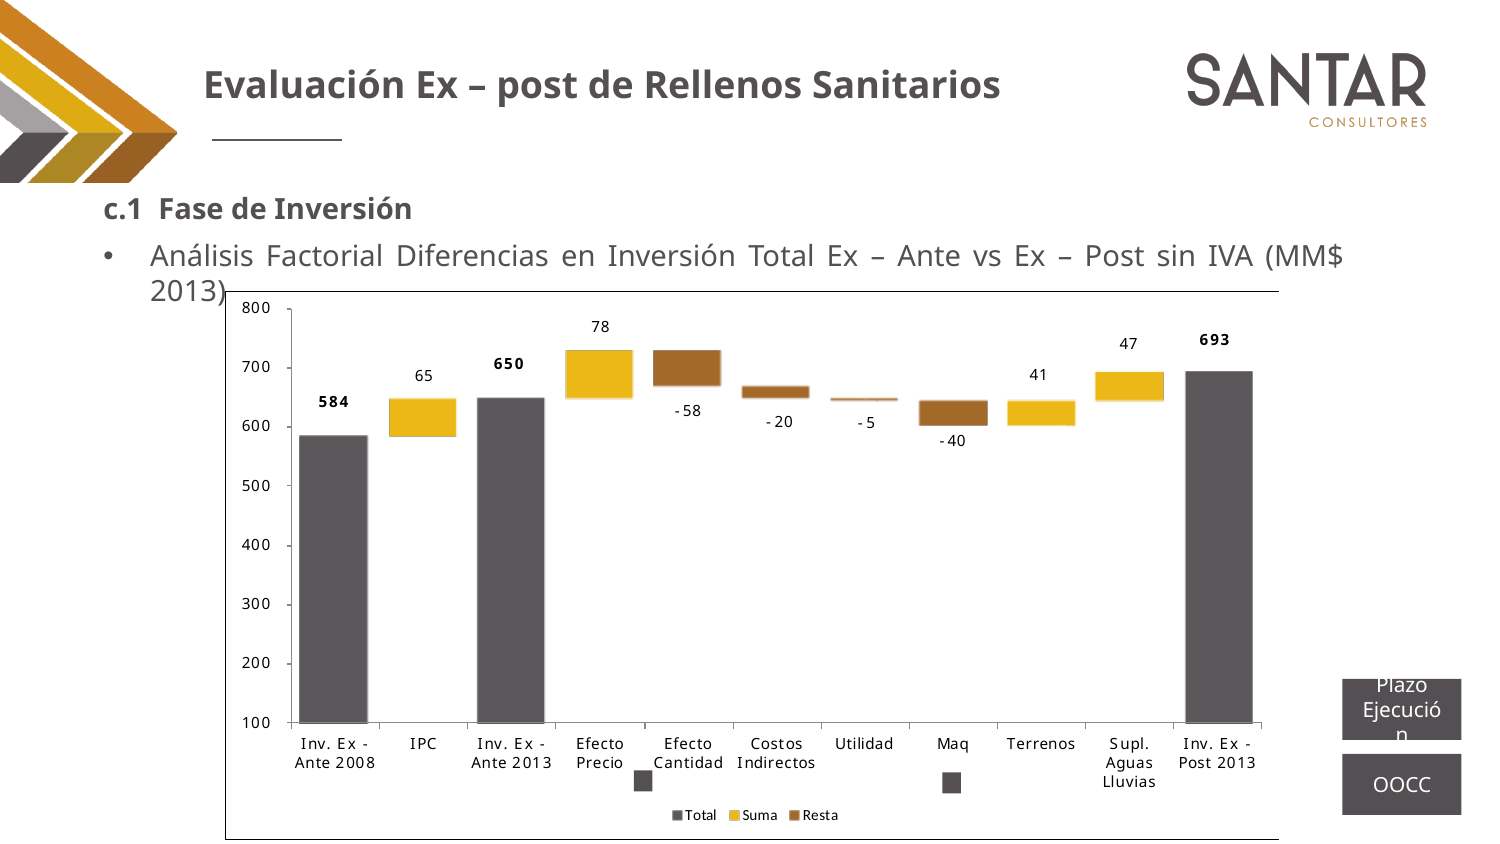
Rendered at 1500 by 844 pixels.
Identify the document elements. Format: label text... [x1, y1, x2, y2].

text_box c.1 Fase de Inversión Análisis Factorial Diferencias en Inversión Total Ex – Ante vs Ex – Post sin IVA (MM$ 2013) [88, 182, 1360, 743]
picture [1187, 53, 1426, 127]
text_box Plazo Ejecución [1340, 677, 1464, 742]
text_box Evaluación Ex – post de Rellenos Sanitarios [188, 39, 1188, 141]
picture [224, 290, 1280, 840]
text_box OOCC [1340, 752, 1464, 817]
picture [0, 0, 178, 184]
